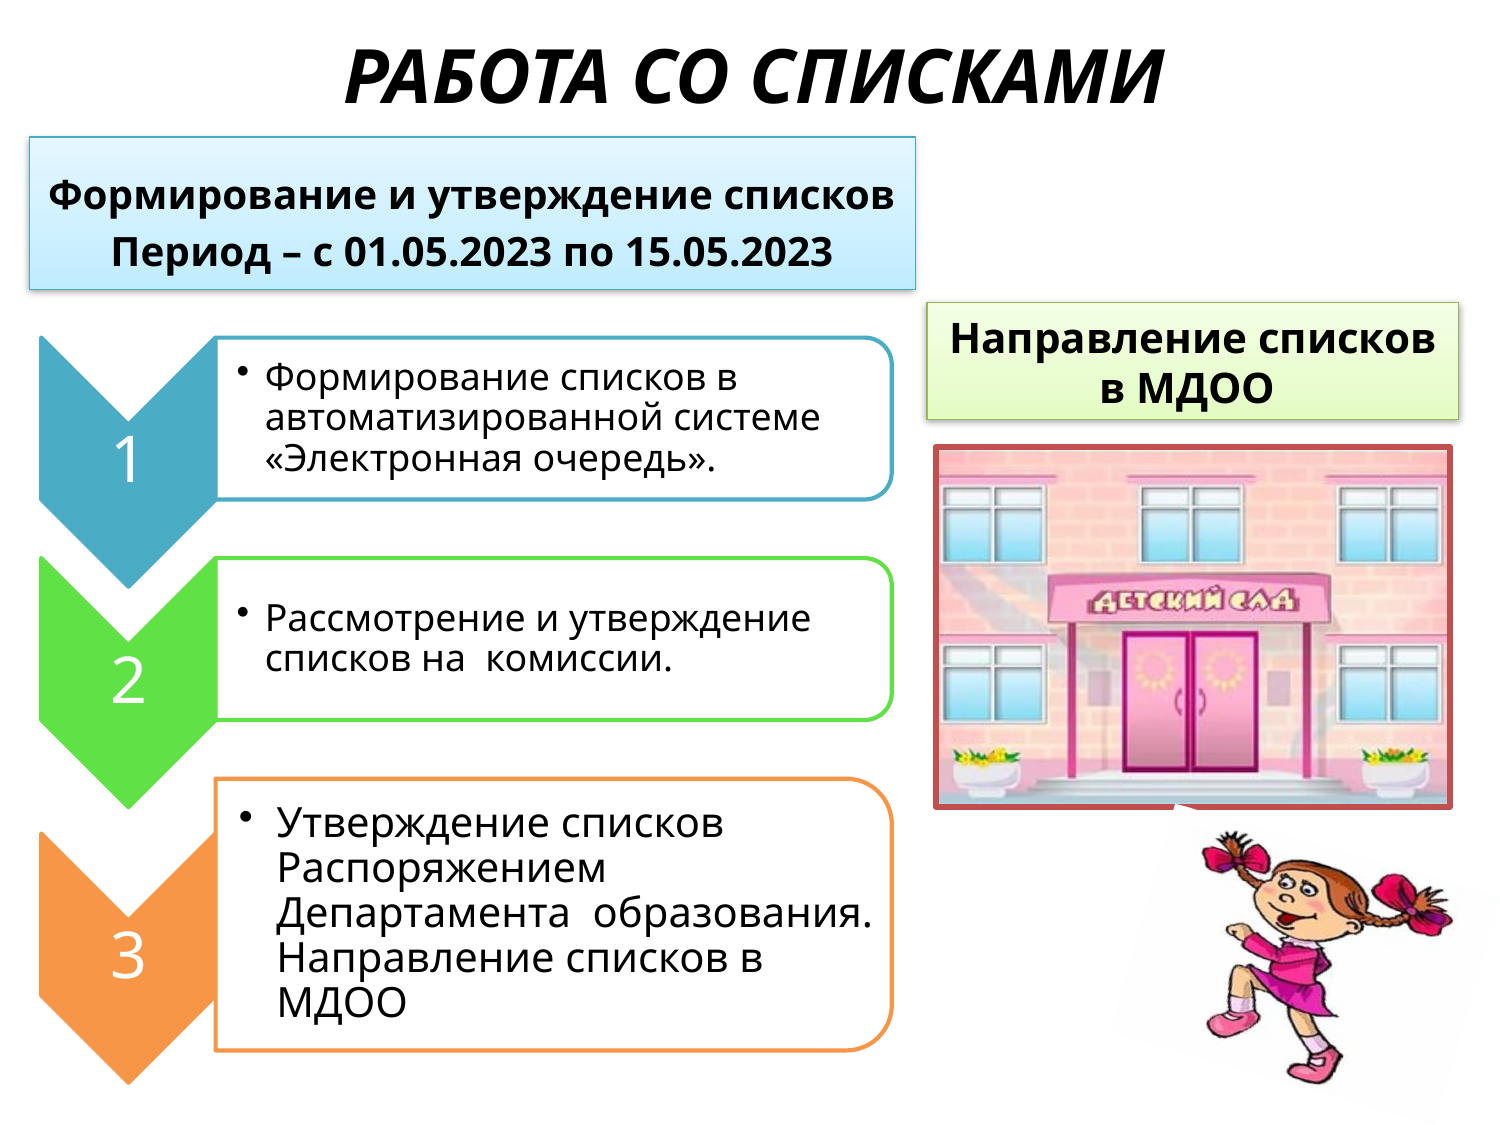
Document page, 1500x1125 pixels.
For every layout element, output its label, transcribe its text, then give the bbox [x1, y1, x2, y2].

picture [1111, 805, 1499, 1124]
title РАБОТА СО СПИСКАМИ [88, 0, 1421, 148]
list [40, 326, 892, 1095]
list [938, 449, 1448, 804]
list Направление списков в МДОО [926, 302, 1459, 420]
list Формирование и утверждение списков Период – с 01.05.2023 по 15.05.2023 [29, 136, 916, 290]
